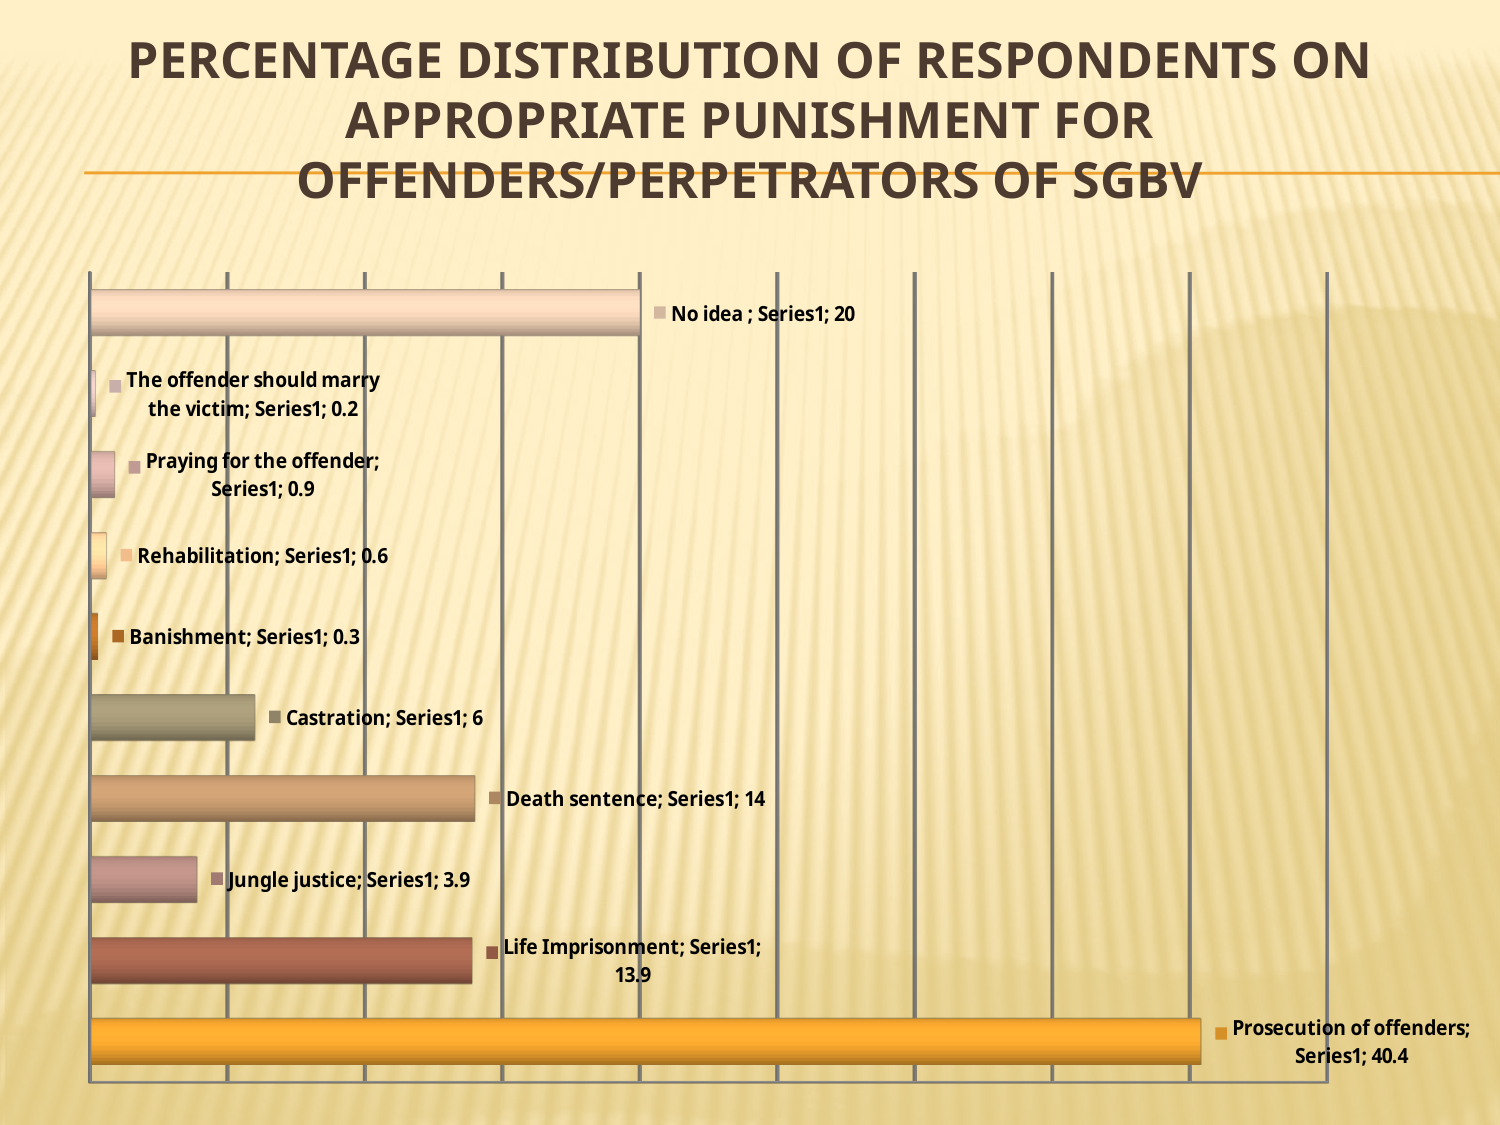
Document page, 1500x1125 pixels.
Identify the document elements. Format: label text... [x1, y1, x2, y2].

title Percentage distribution of respondents on appropriate punishment for offenders/perpetrators of sGBV [24, 24, 1475, 213]
chart [49, 254, 1476, 1101]
